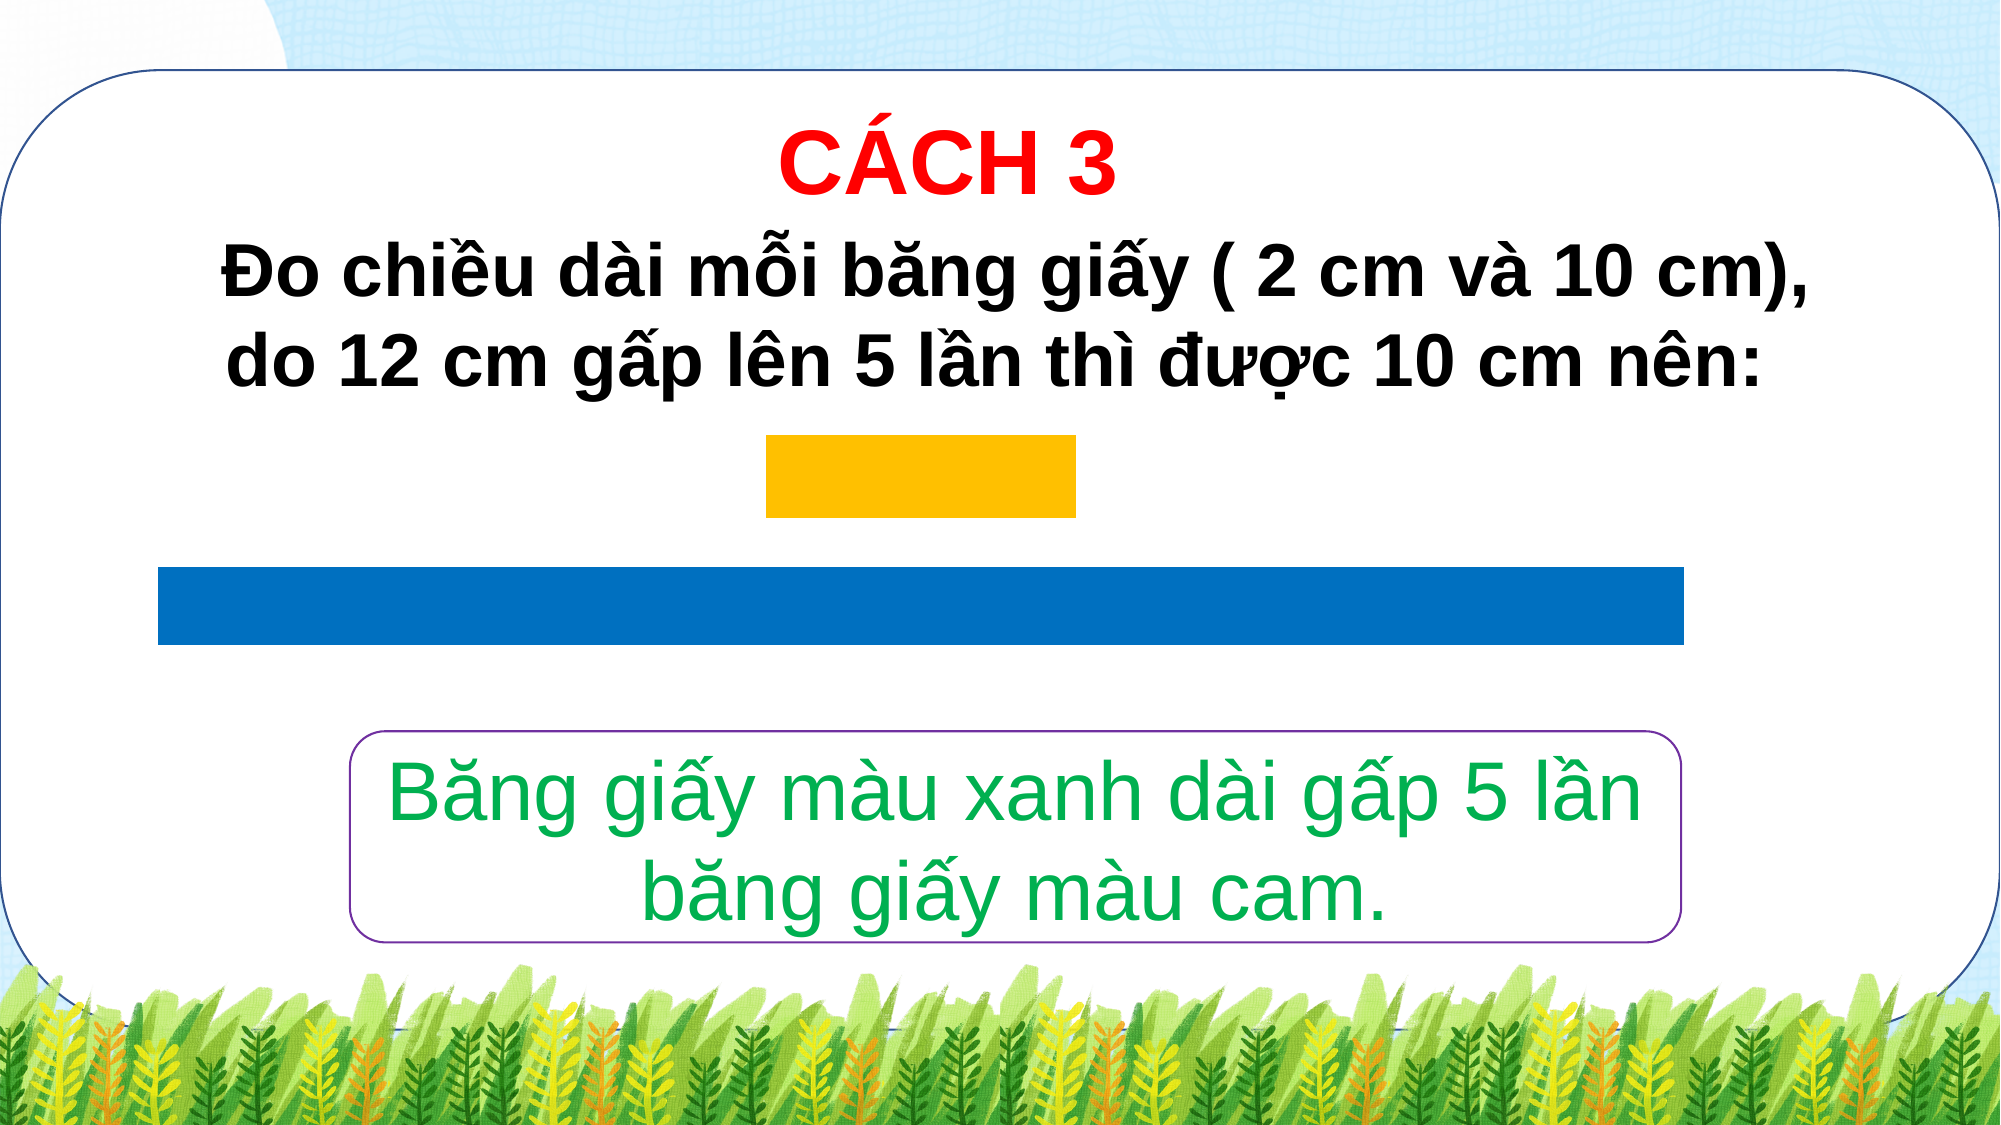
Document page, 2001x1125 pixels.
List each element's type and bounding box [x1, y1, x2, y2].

picture [0, 0, 2000, 942]
text_box [0, 942, 2000, 1125]
